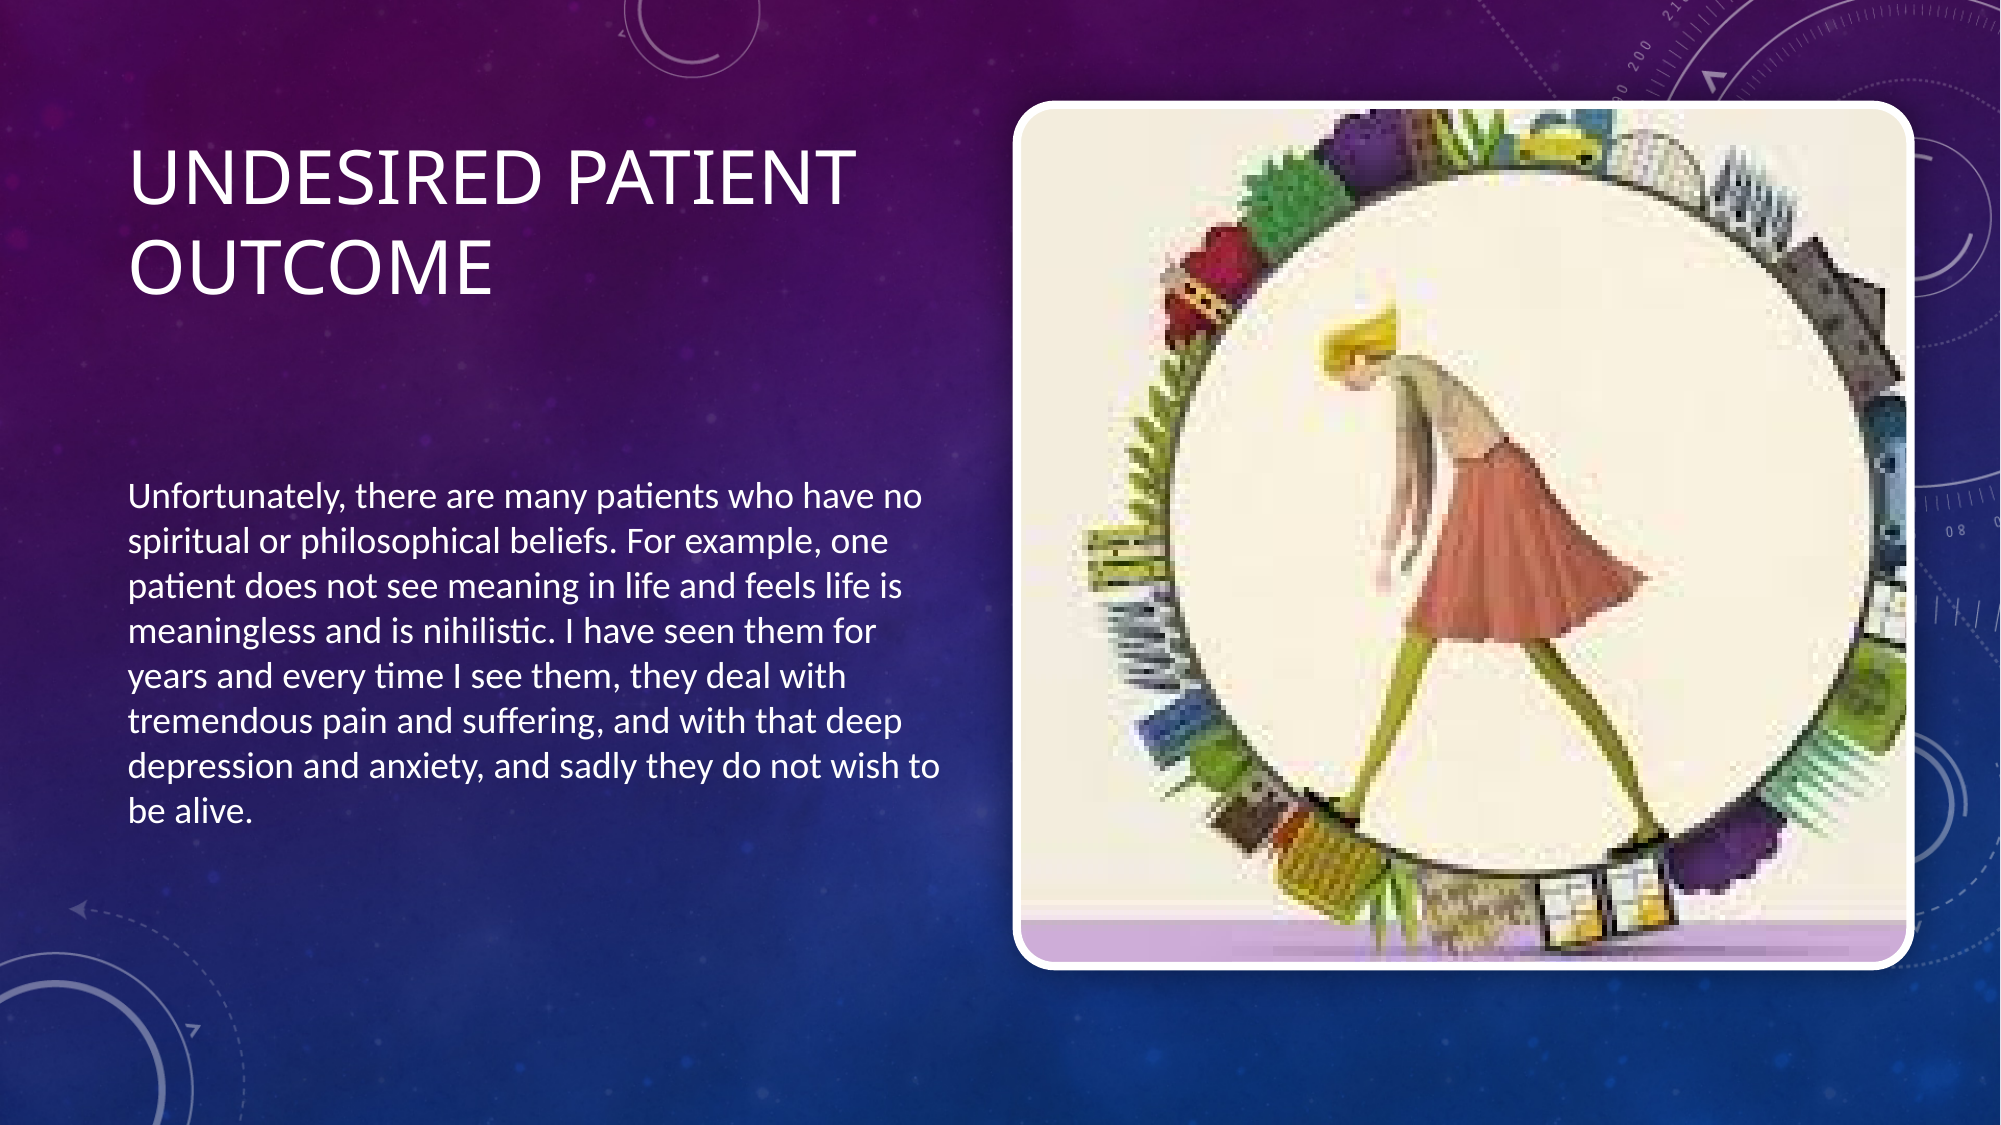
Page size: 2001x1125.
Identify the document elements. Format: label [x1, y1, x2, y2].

picture [0, 0, 2001, 1125]
list [1016, 104, 1911, 967]
